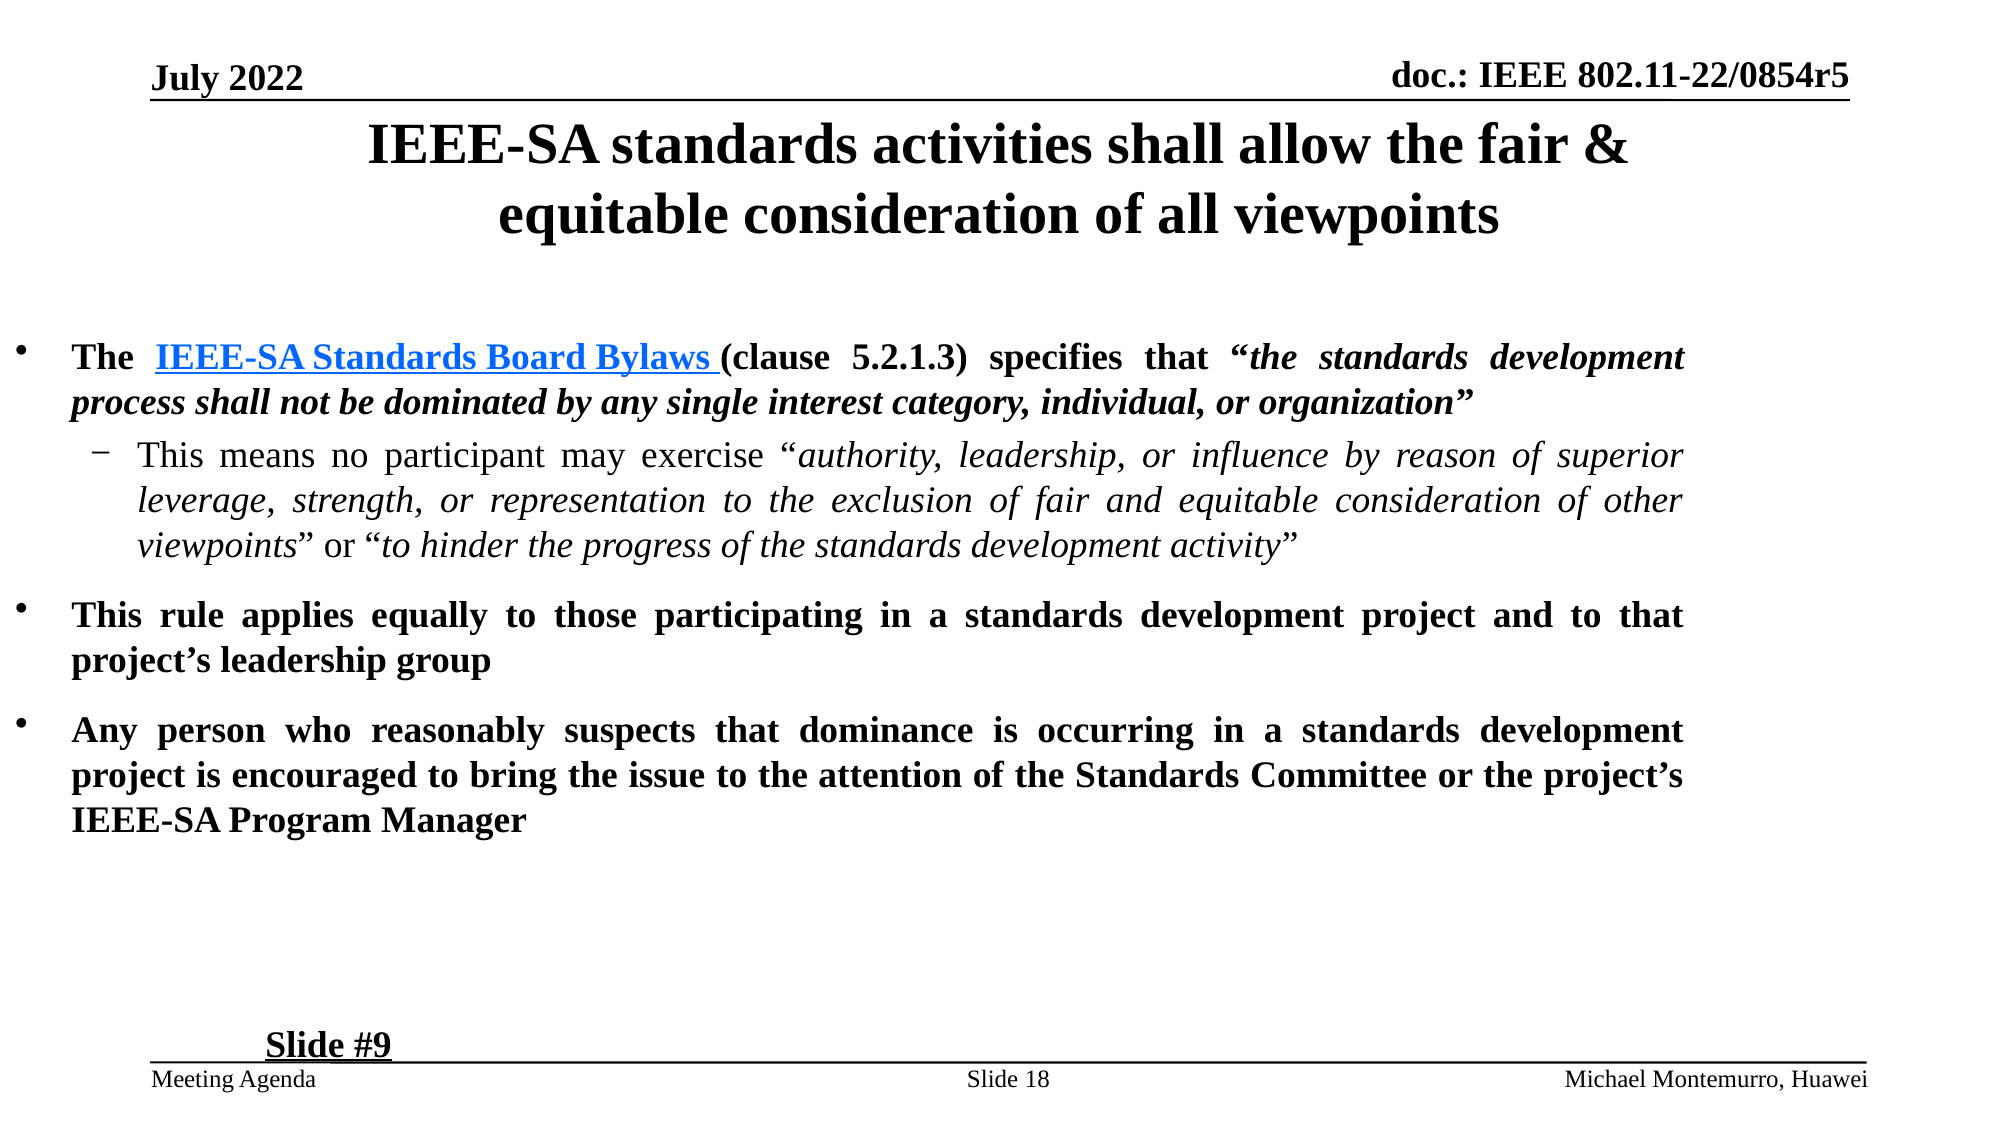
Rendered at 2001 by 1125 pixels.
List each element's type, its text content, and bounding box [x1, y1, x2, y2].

text_box Slide #9 [250, 1012, 407, 1073]
slide_number Slide 18 [964, 1061, 1053, 1093]
footer Michael Montemurro, Huawei [1266, 1061, 1869, 1093]
list The IEEE-SA Standards Board Bylaws (clause 5.2.1.3) specifies that “the standards development process shall not be dominated by any single interest category, individual, or organization” This means no participant may exercise “authority, leadership, or influence by reason of superior leverage, strength, or representation to the exclusion of fair and equitable consideration of other viewpoints” or “to hinder the progress of the standards development activity” This rule applies equally to those participating in a standards development project and to that project’s leadership group Any person who reasonably suspects that dominance is occurring in a standards development project is encouraged to bring the issue to the attention of the Standards Committee or the project’s IEEE-SA Program Manager [0, 324, 1700, 1000]
text_box IEEE-SA standards activities shall allow the fair & equitable consideration of all viewpoints [350, 87, 1650, 263]
